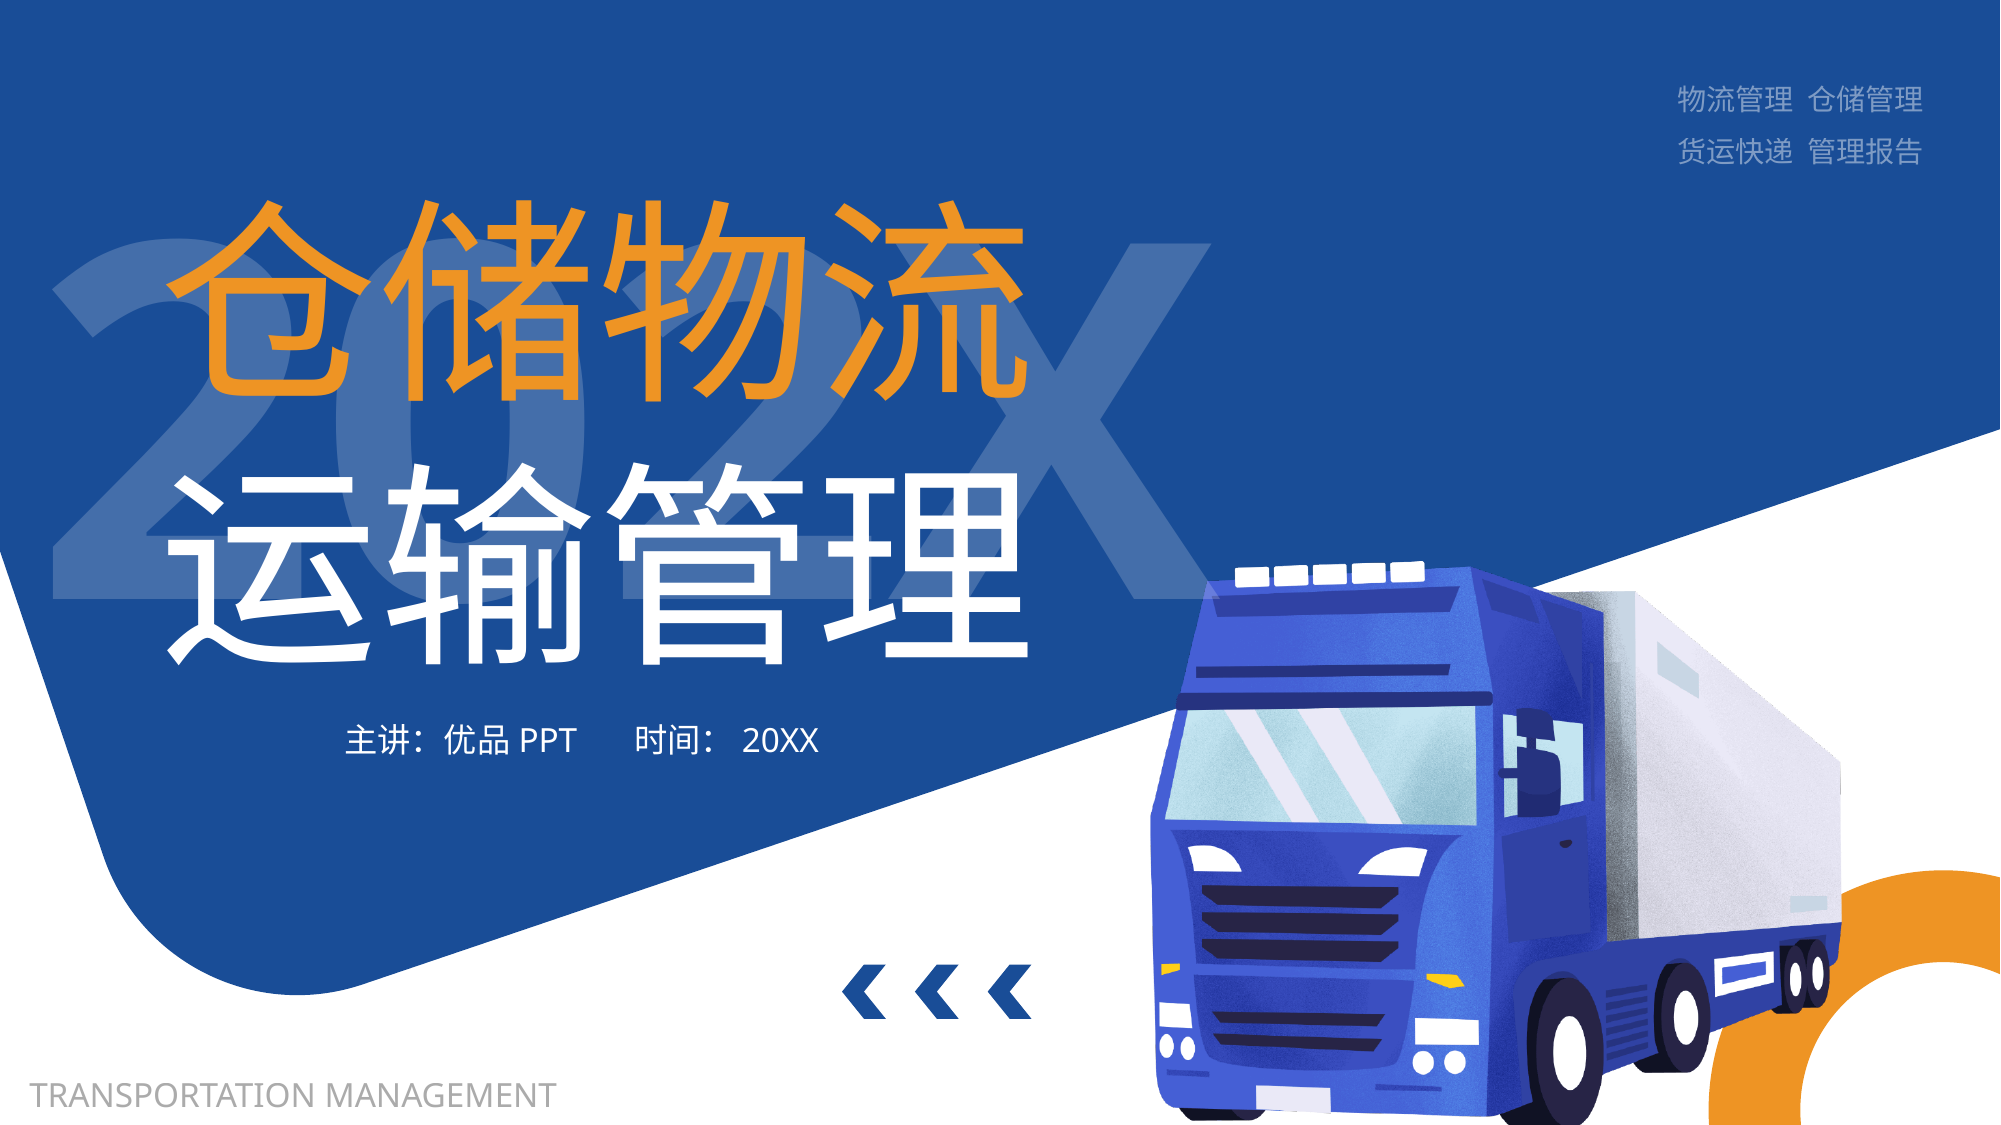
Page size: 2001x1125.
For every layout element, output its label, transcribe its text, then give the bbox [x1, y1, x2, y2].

text_box [1963, 870, 2000, 976]
text_box 仓储物流运输管理 [145, 158, 1116, 699]
text_box 202X [19, 94, 1379, 707]
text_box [329, 711, 855, 768]
text_box [0, 0, 2000, 611]
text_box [842, 964, 1032, 1019]
text_box 物流管理 仓储管理 货运快递 管理报告 [1662, 56, 1950, 176]
text_box TRANSPORTATION MANAGEMENT [14, 1046, 635, 1122]
text_box [51, 707, 1028, 997]
picture [1028, 366, 1963, 1125]
